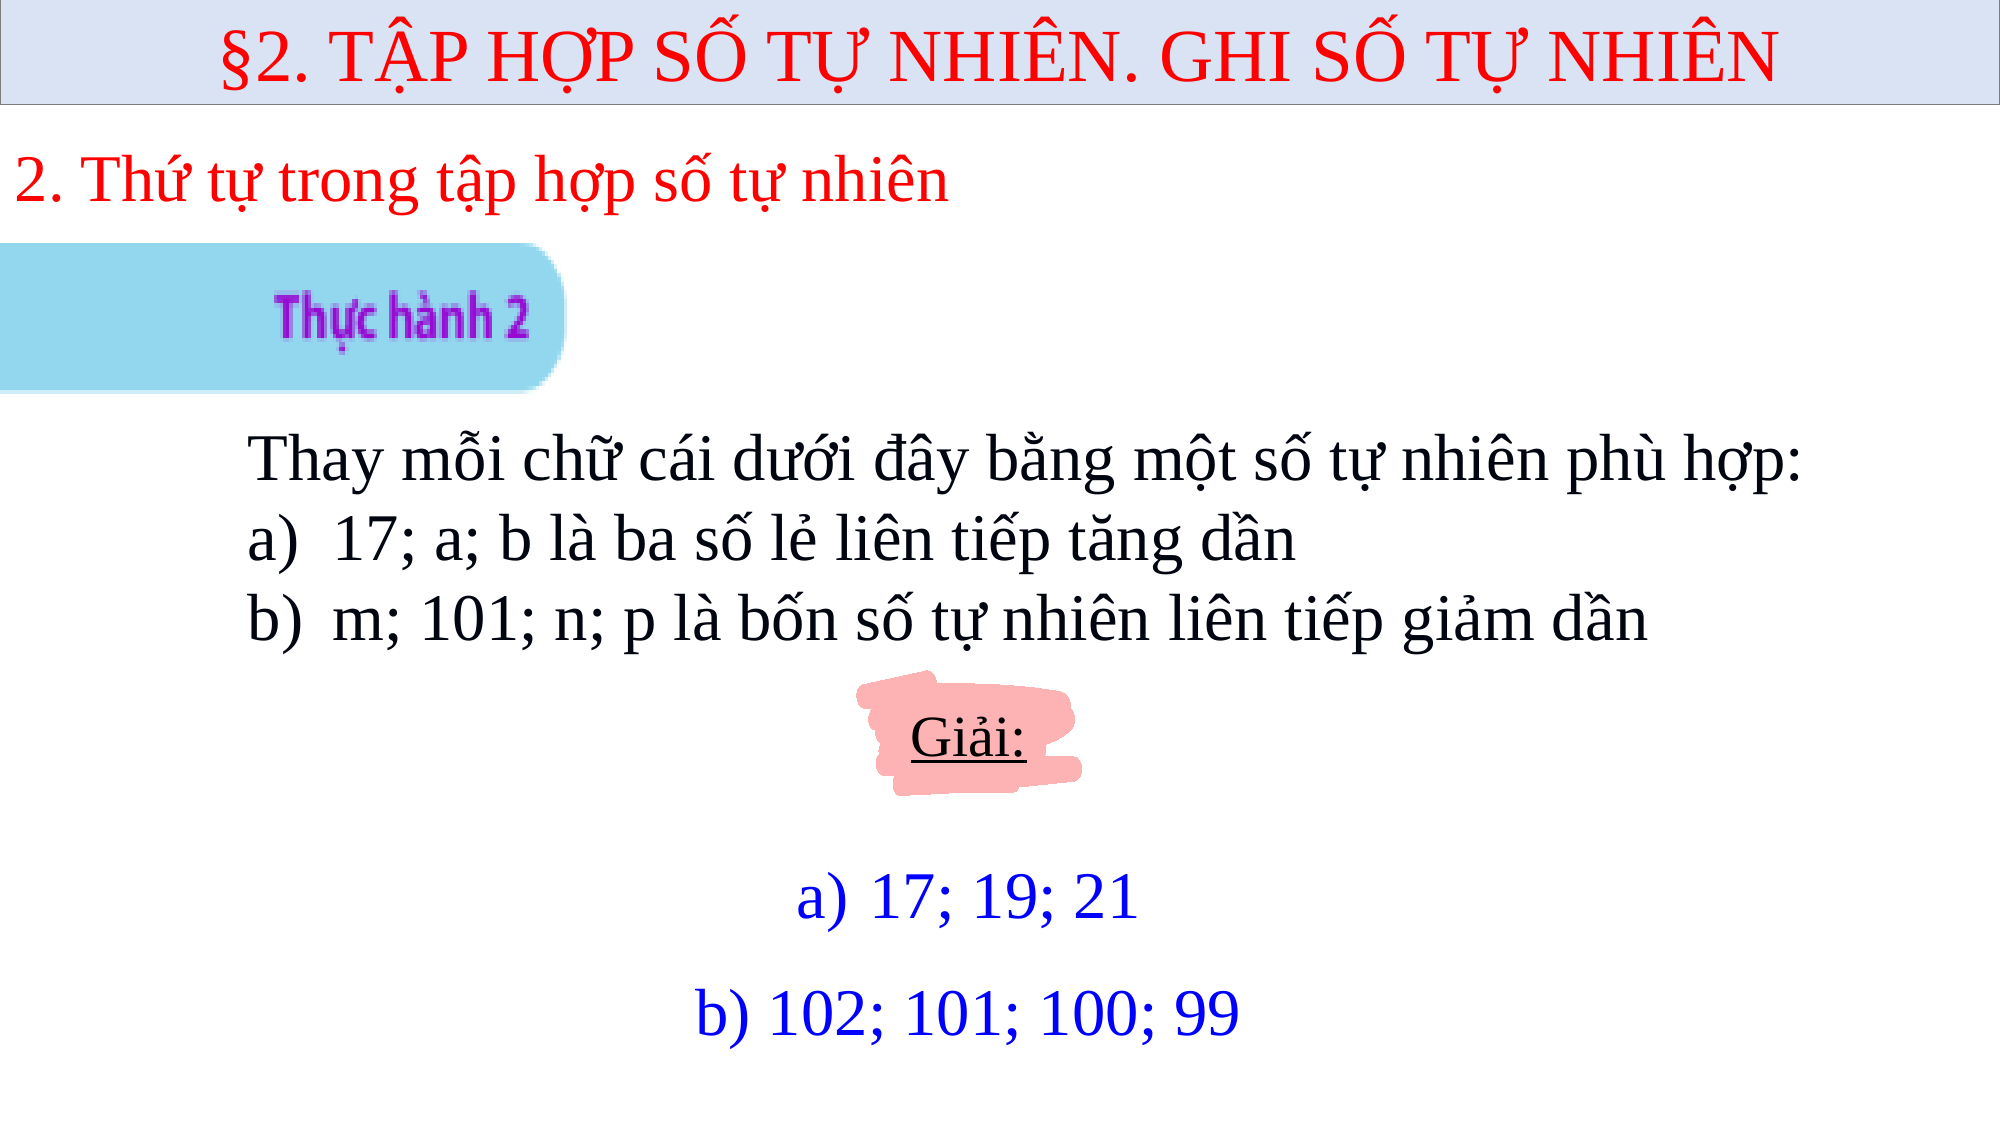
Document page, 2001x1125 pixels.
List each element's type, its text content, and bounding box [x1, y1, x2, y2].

text_box Thay mỗi chữ cái dưới đây bằng một số tự nhiên phù hợp: 17; a; b là ba số lẻ liên tiếp tăng dần m; 101; n; p là bốn số tự nhiên liên tiếp giảm dần [233, 406, 2000, 661]
text_box 17; 19; 21 [781, 844, 1157, 940]
text_box b) 102; 101; 100; 99 [680, 961, 1258, 1057]
text_box §2. TẬP HỢP SỐ TỰ NHIÊN. GHI SỐ TỰ NHIÊN [0, 0, 2000, 105]
text_box Giải: [856, 670, 1082, 796]
text_box 2. Thứ tự trong tập hợp số tự nhiên [0, 127, 1050, 222]
picture [0, 243, 586, 399]
